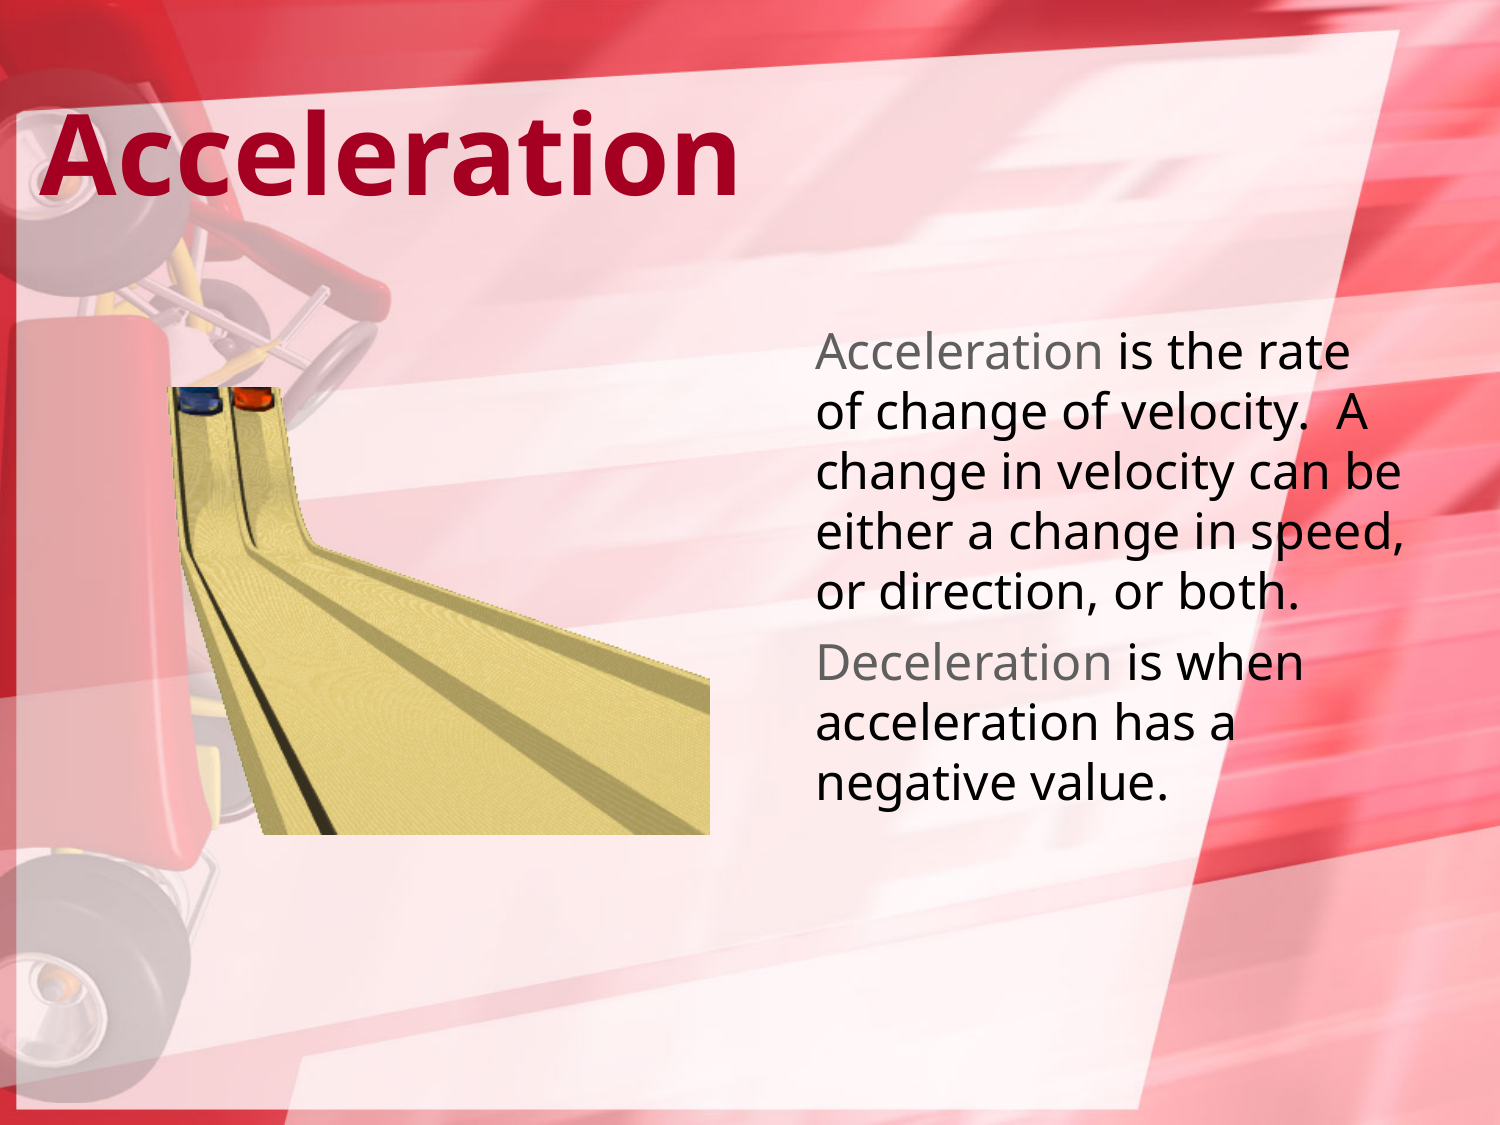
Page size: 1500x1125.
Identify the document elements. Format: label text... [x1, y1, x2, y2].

picture [0, 0, 1500, 1125]
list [162, 387, 710, 835]
list Acceleration is the rate of change of velocity. A change in velocity can be either a change in speed, or direction, or both. Deceleration is when acceleration has a negative value. [799, 312, 1426, 1125]
title Acceleration [24, 87, 1376, 213]
